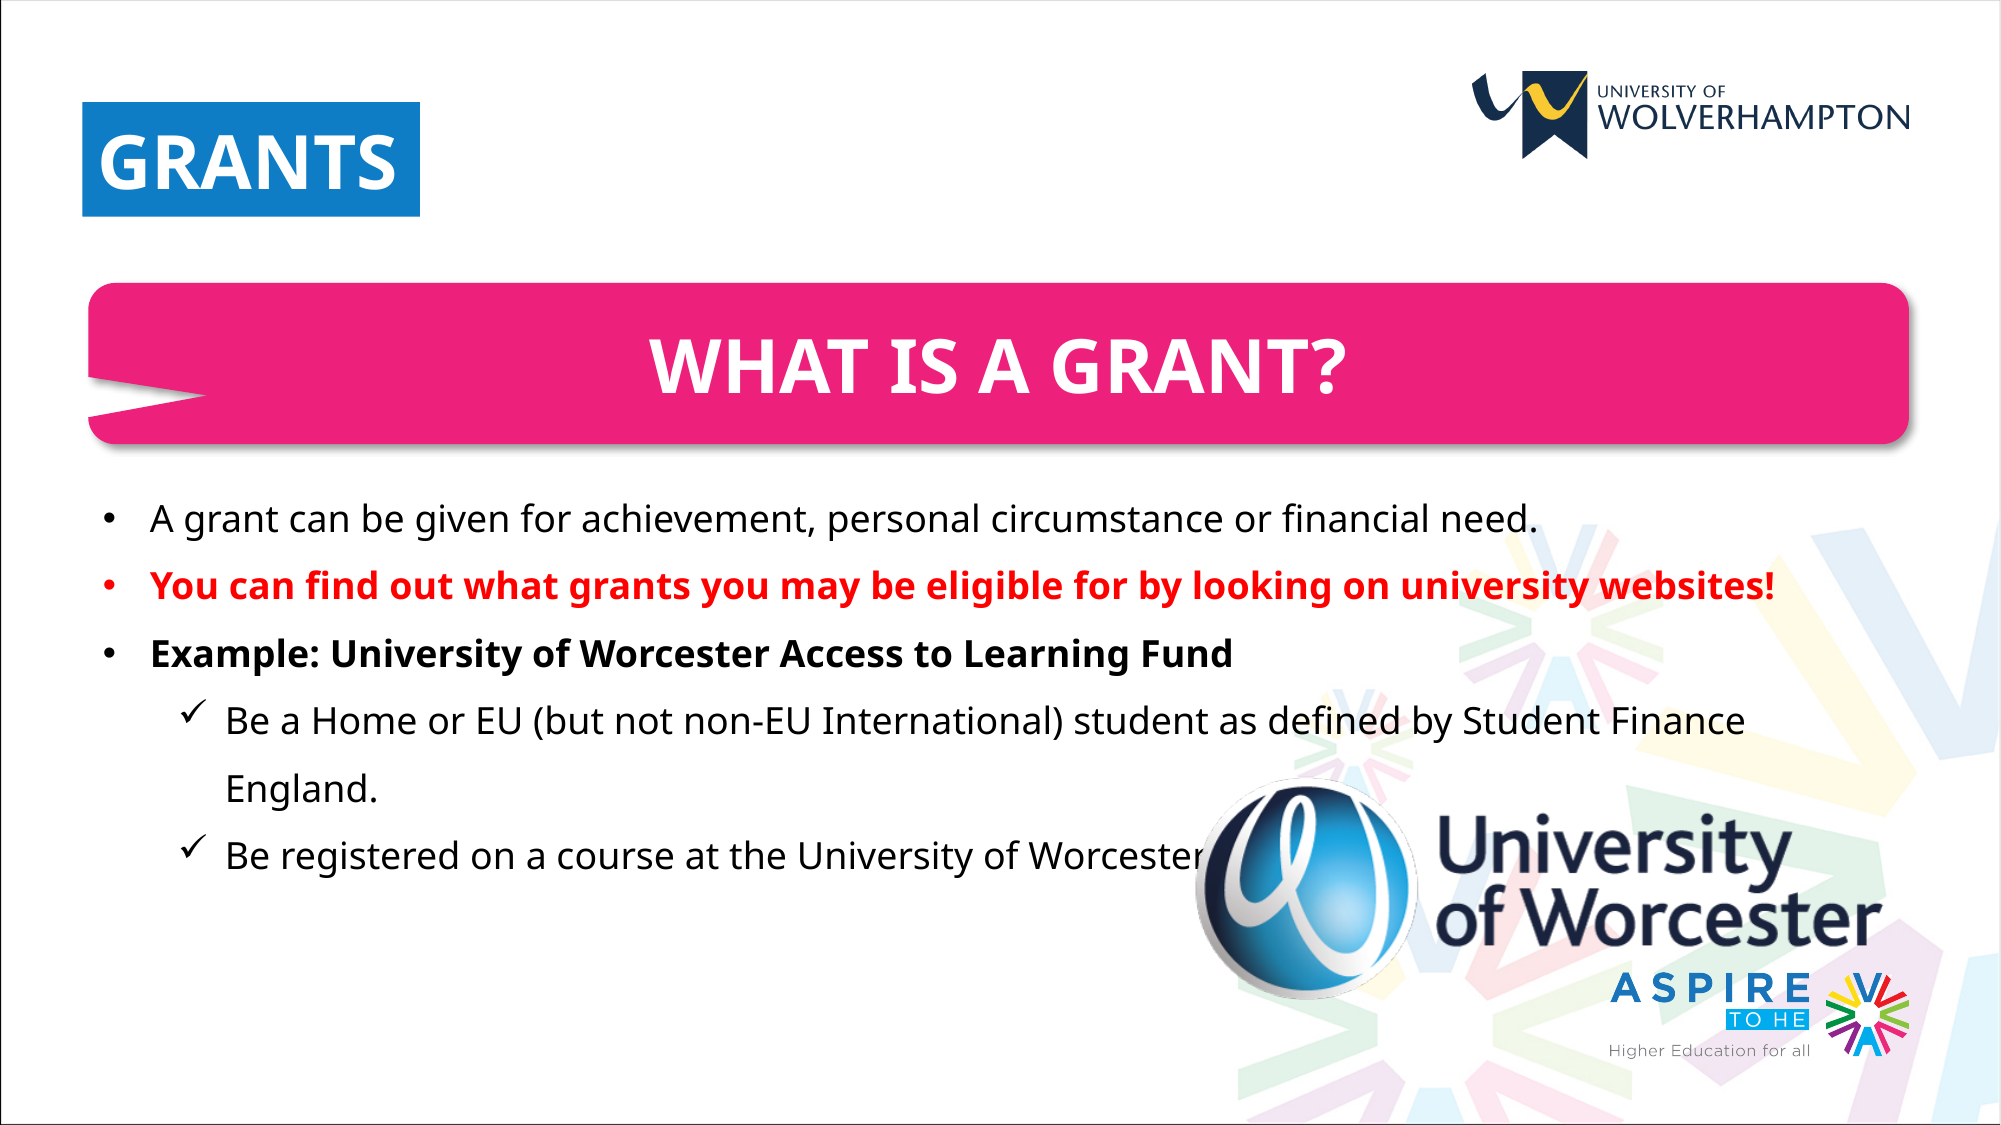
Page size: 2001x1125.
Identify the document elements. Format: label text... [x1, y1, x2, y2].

text_box WHAT IS A GRANT? [87, 281, 1910, 446]
text_box A grant can be given for achievement, personal circumstance or financial need. You can find out what grants you may be eligible for by looking on university websites! Example: University of Worcester Access to Learning Fund Be a Home or EU (but not non-EU International) student as defined by Student Finance England. Be registered on a course at the University of Worcester. [88, 464, 1836, 952]
picture [0, 0, 2001, 1125]
text_box GRANTS [81, 101, 421, 218]
